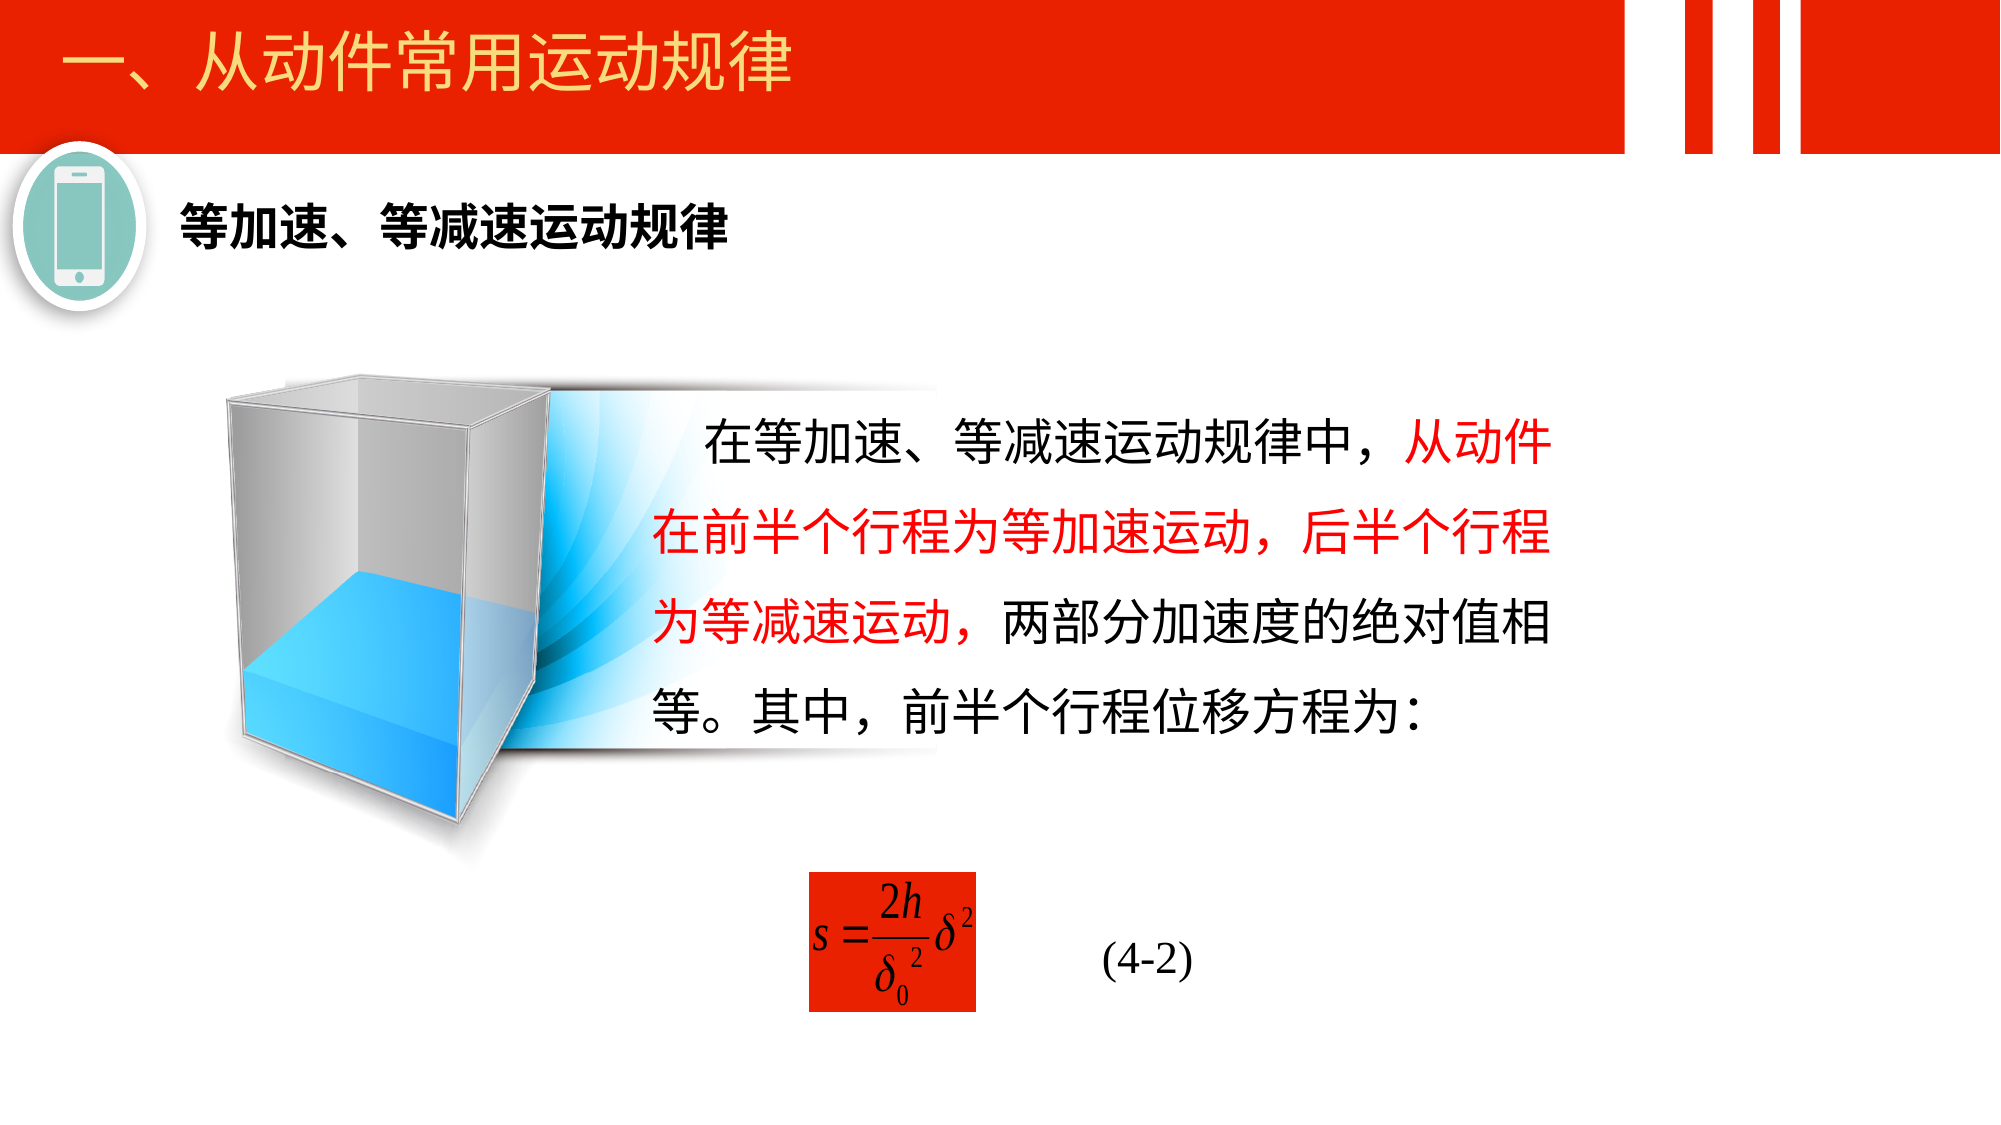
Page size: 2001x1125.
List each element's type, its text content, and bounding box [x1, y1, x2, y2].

text_box 等加速、等减速运动规律 [142, 188, 920, 264]
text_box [223, 373, 1606, 873]
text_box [808, 872, 1236, 1013]
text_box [17, 146, 142, 306]
text_box 一、从动件常用运动规律 [45, 12, 810, 108]
